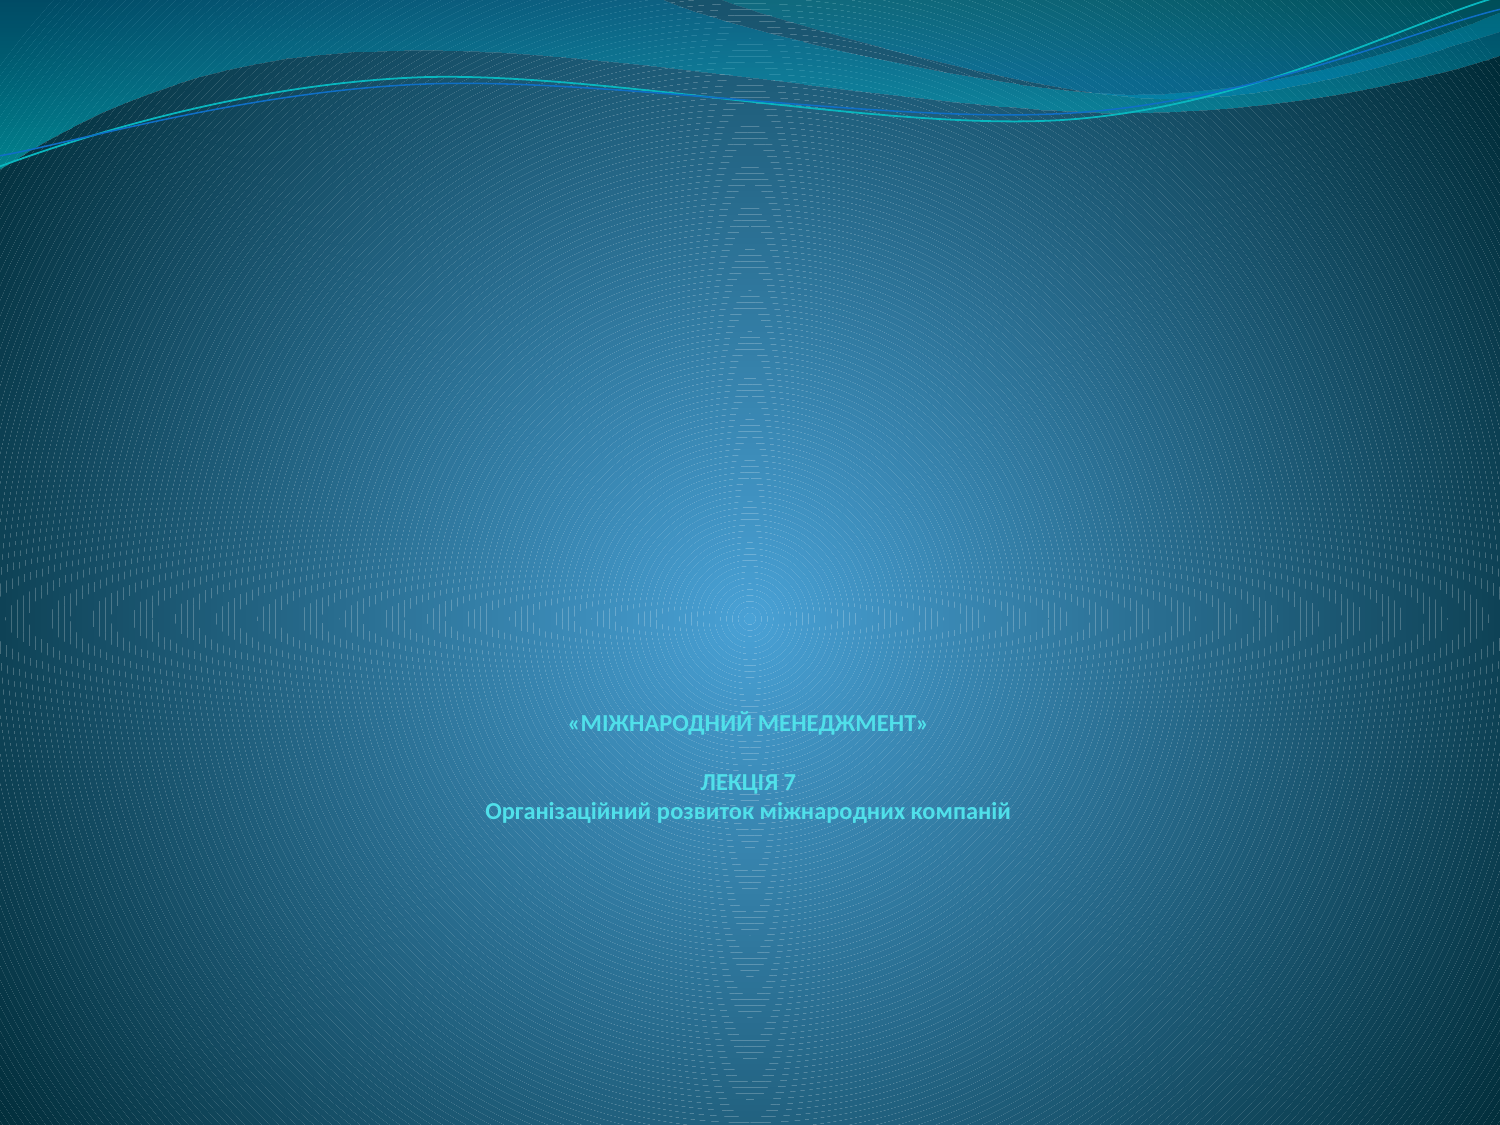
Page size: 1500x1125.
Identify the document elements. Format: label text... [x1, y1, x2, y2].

title «МІЖНАРОДНИЙ МЕНЕДЖМЕНТ» ЛЕКЦІЯ 7 Організаційний розвиток міжнародних компаній [106, 525, 1394, 825]
